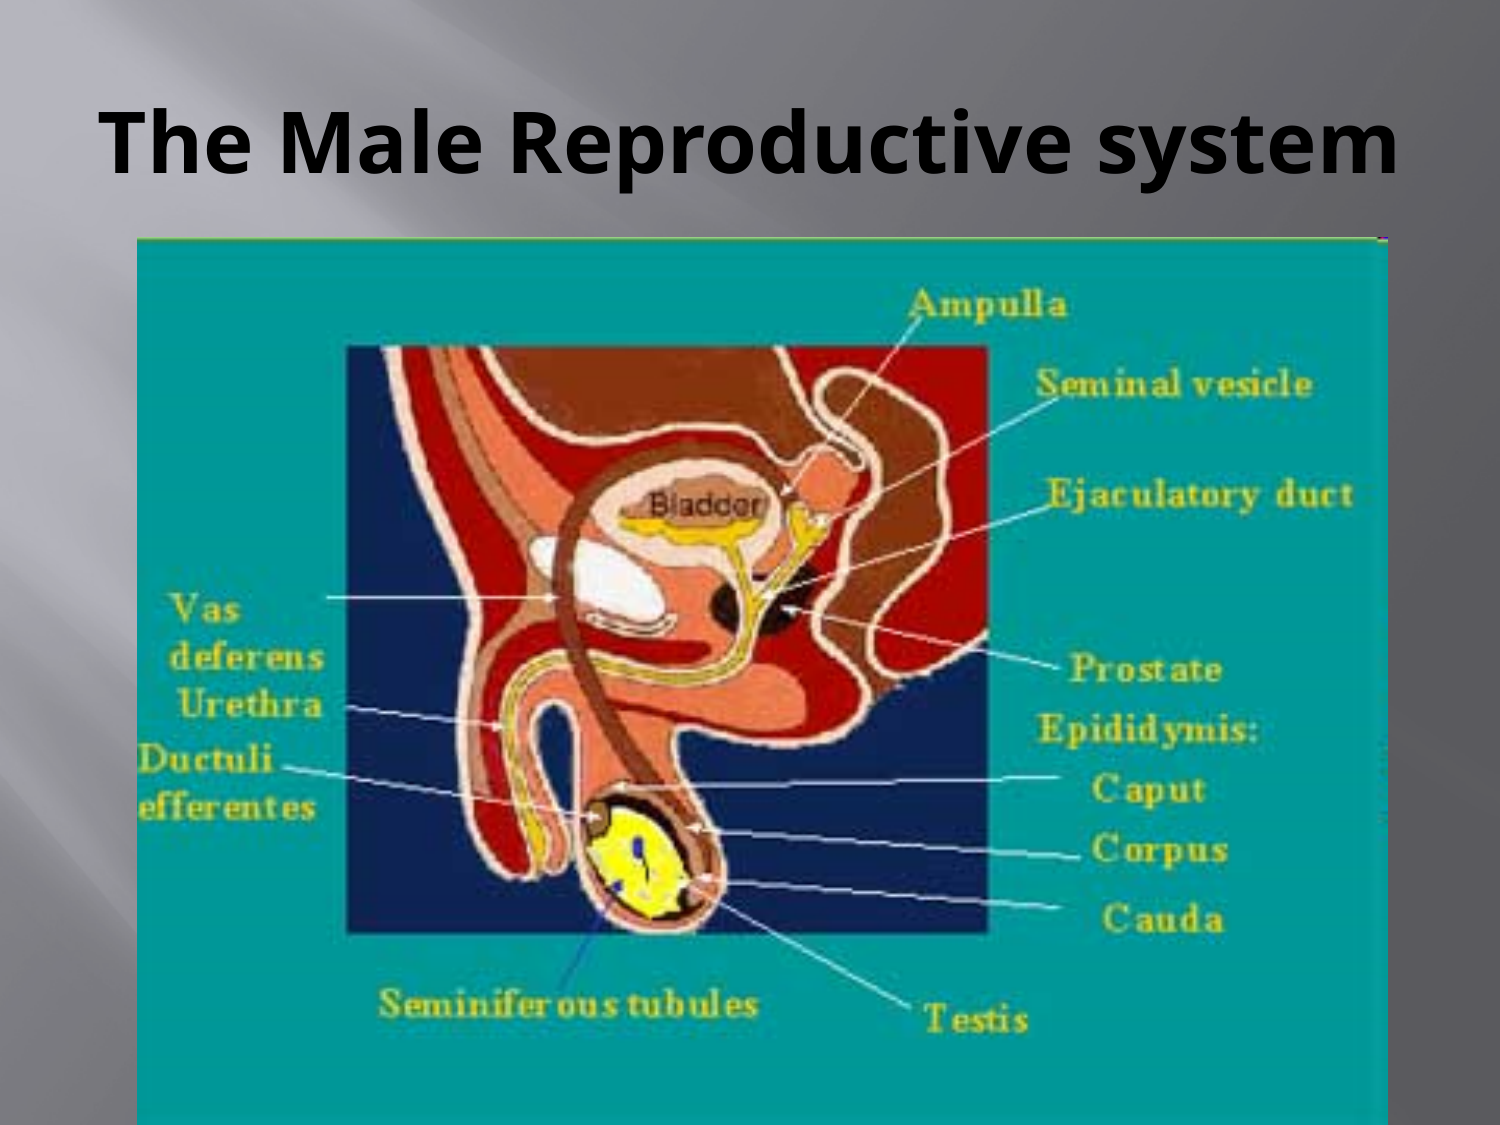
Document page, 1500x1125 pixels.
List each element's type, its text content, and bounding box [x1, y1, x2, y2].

picture [137, 237, 1388, 1125]
title The Male Reproductive system [75, 45, 1425, 233]
